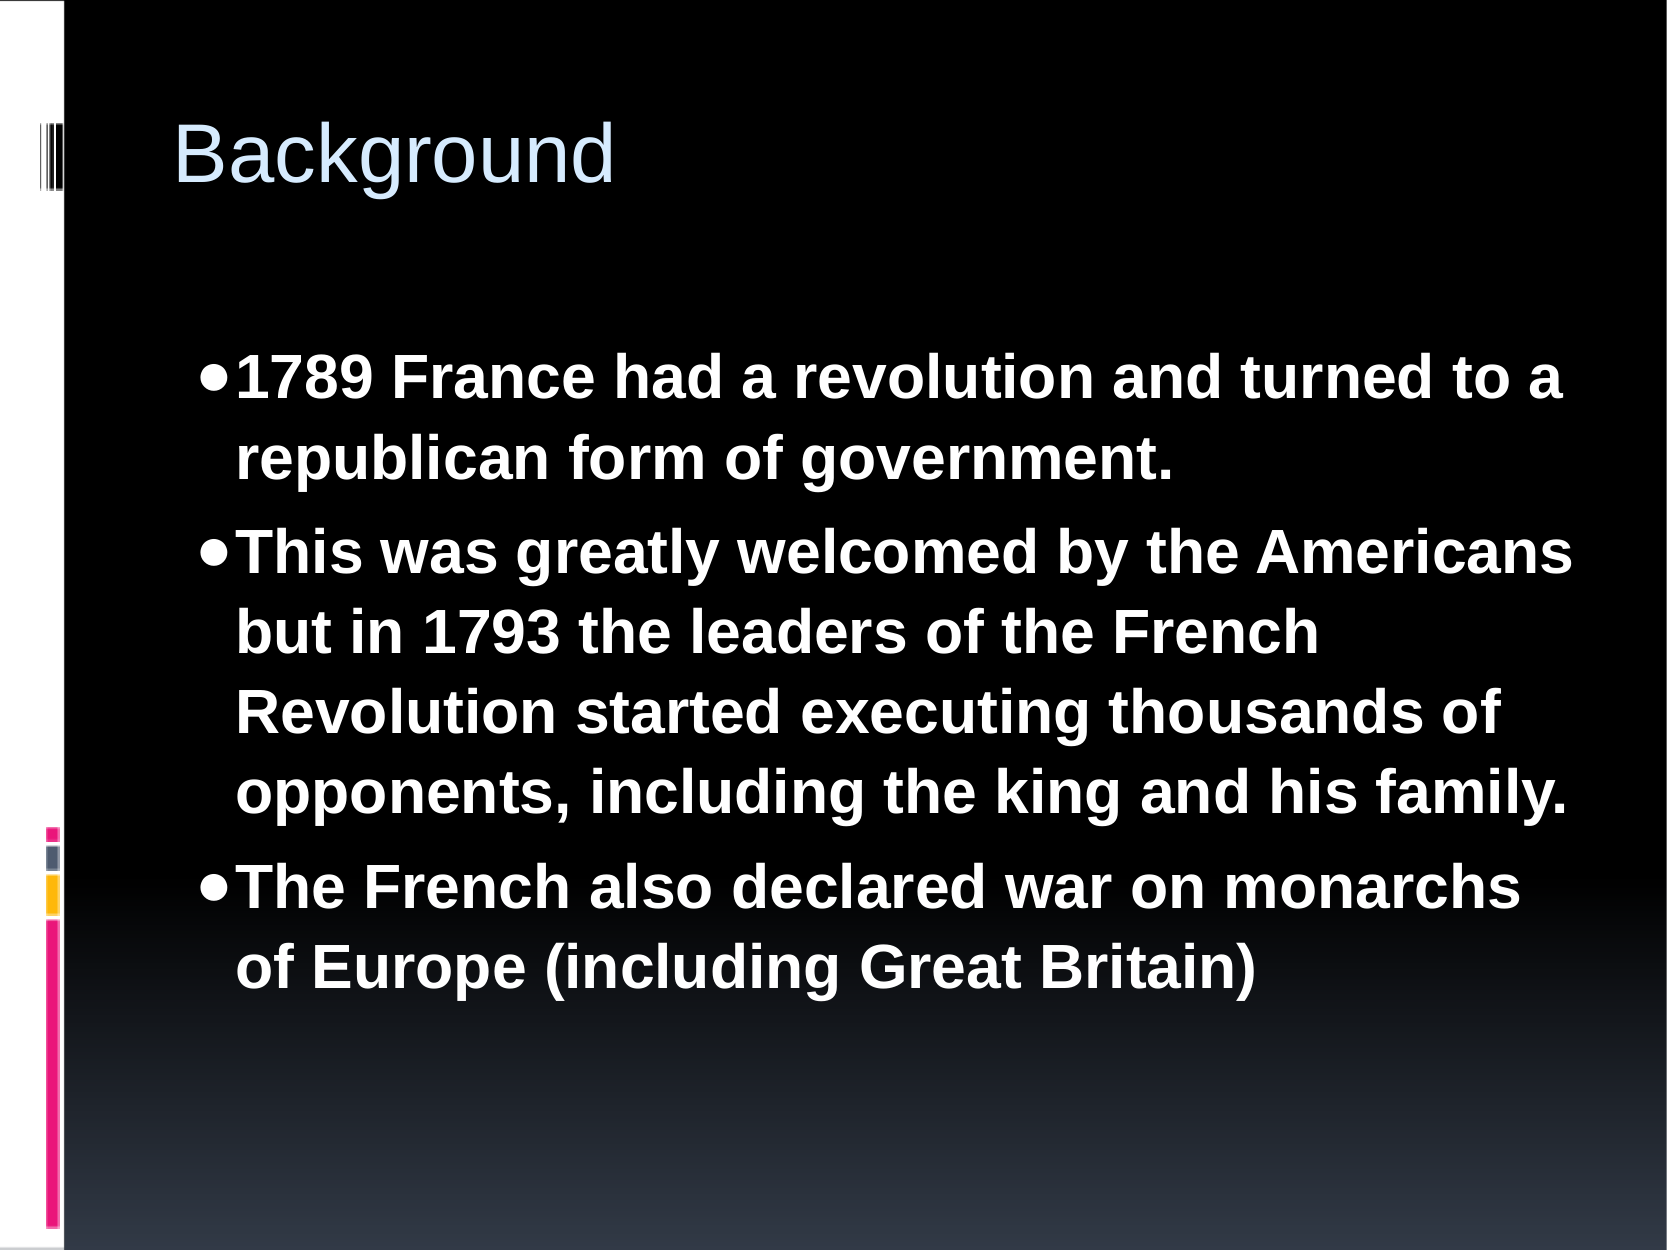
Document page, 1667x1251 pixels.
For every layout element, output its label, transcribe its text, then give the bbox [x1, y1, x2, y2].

title Background [166, 93, 1596, 273]
picture [0, 0, 1667, 1250]
list 1789 France had a revolution and turned to a republican form of government. This was greatly welcomed by the Americans but in 1793 the leaders of the French Revolution started executing thousands of opponents, including the king and his family. The French also declared war on monarchs of Europe (including Great Britain) [166, 325, 1596, 1171]
